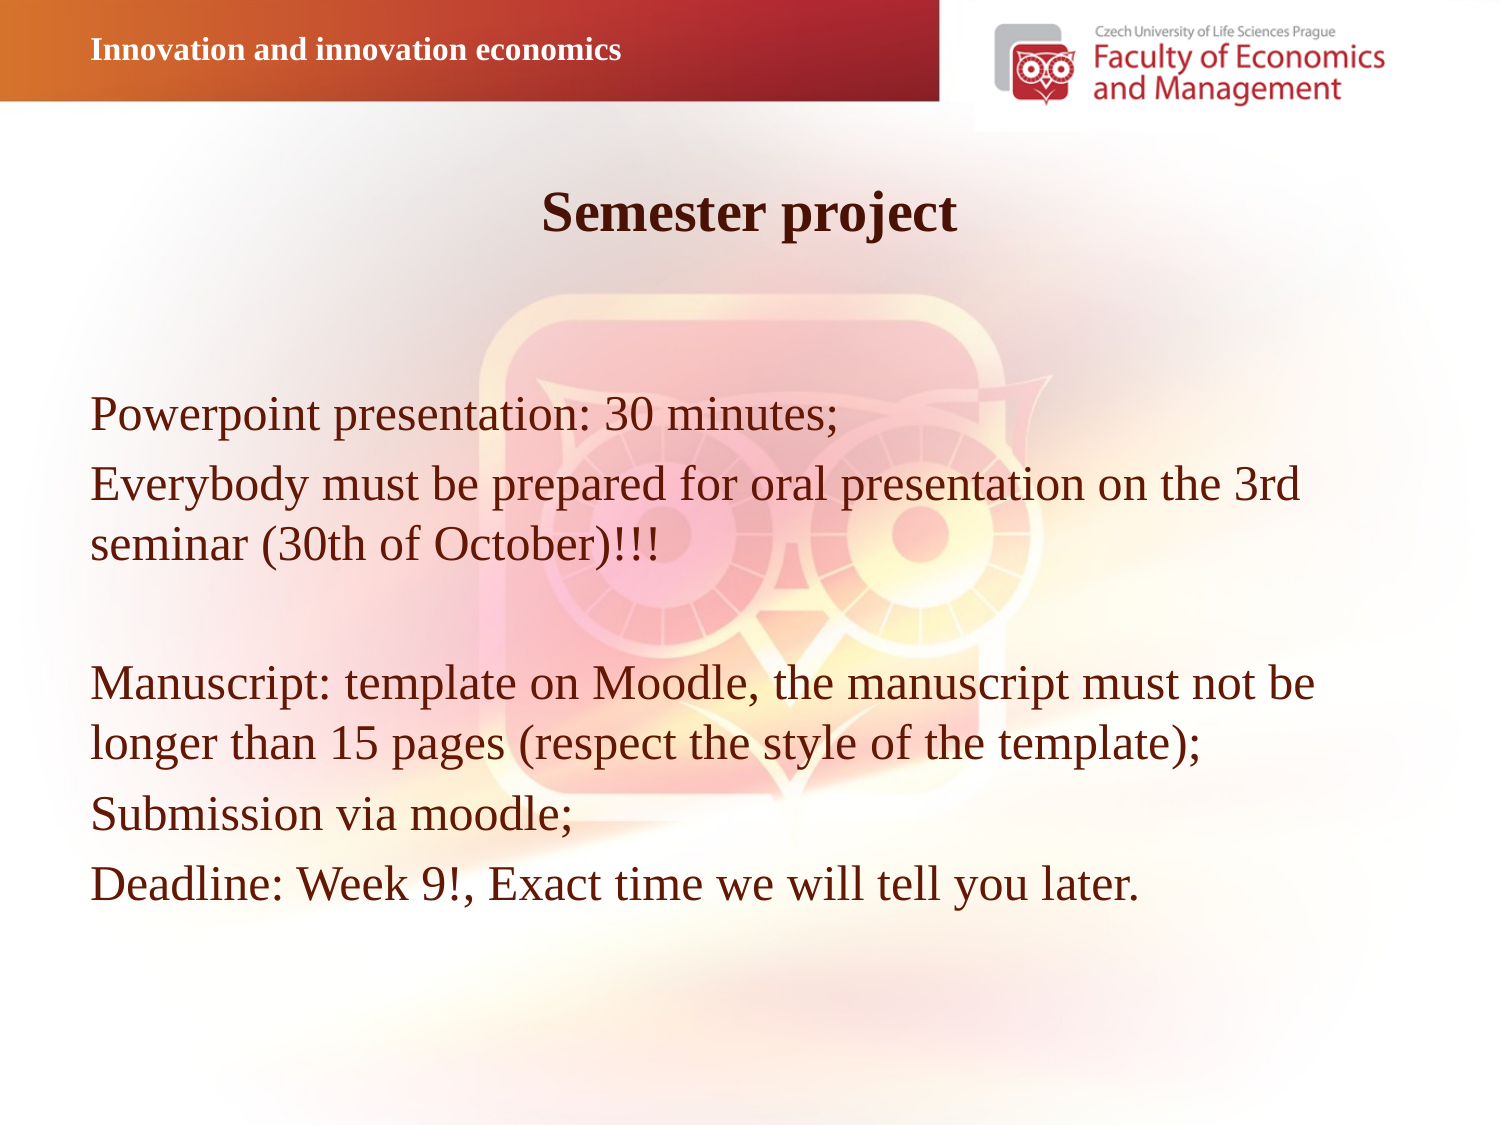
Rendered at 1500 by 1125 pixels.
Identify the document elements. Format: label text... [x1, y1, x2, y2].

list Innovation and innovation economics [75, 19, 890, 74]
list Powerpoint presentation: 30 minutes; Everybody must be prepared for oral presentation on the 3rd seminar (30th of October)!!! Manuscript: template on Moodle, the manuscript must not be longer than 15 pages (respect the style of the template); Submission via moodle; Deadline: Week 9!, Exact time we will tell you later. [75, 302, 1425, 1022]
picture [0, 0, 1500, 1125]
title Semester project [75, 149, 1425, 268]
